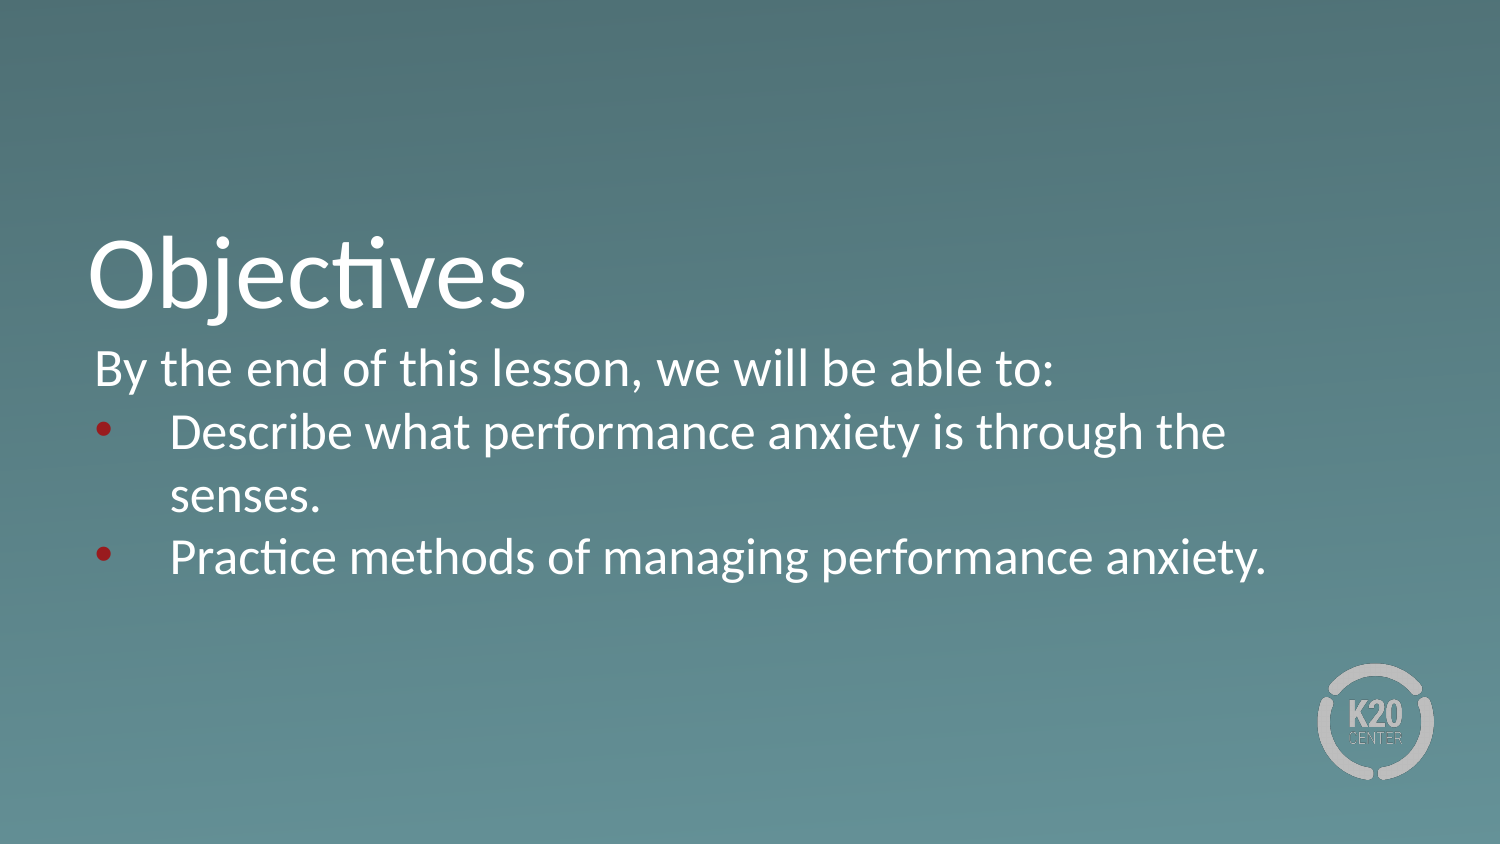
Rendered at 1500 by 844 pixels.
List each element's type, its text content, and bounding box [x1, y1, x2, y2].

picture [1300, 646, 1451, 797]
title Objectives [86, 161, 1362, 330]
list By the end of this lesson, we will be able to: Describe what performance anxiety is through the senses. Practice methods of managing performance anxiety. [86, 332, 1362, 682]
